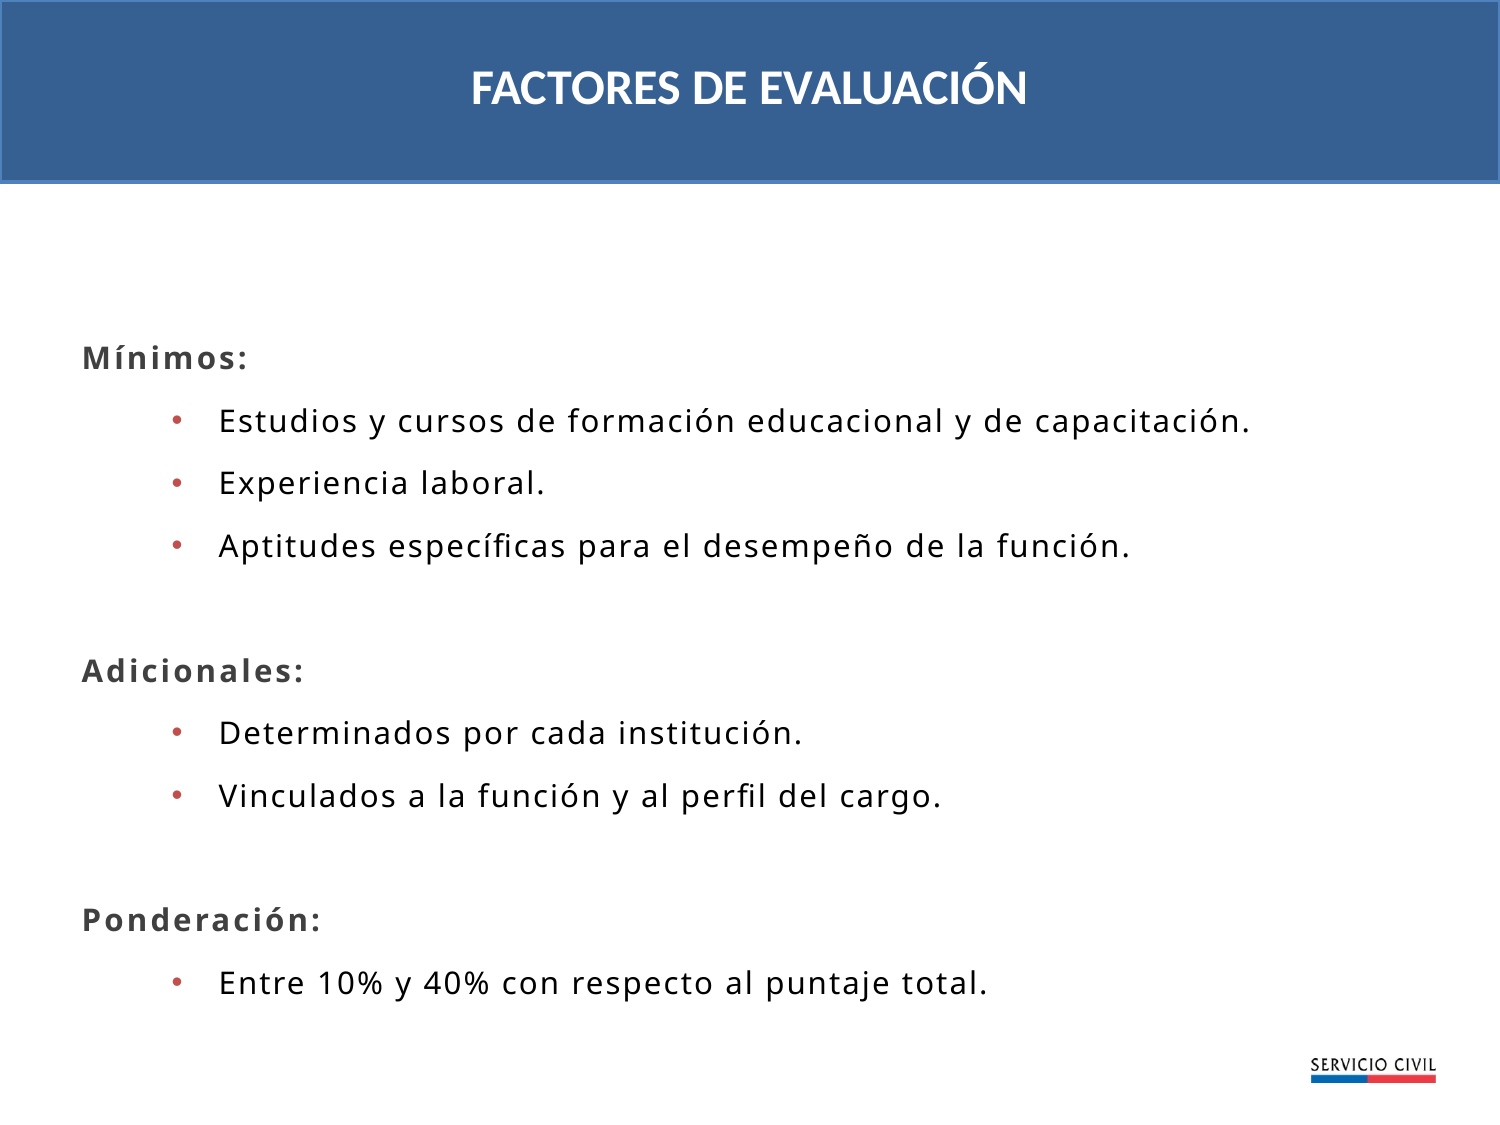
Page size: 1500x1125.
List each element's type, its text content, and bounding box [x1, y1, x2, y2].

list FACTORES DE EVALUACIÓN [66, 47, 1434, 170]
picture [1311, 1058, 1436, 1083]
list Mínimos: Estudios y cursos de formación educacional y de capacitación. Experiencia laboral. Aptitudes específicas para el desempeño de la función. Adicionales: Determinados por cada institución. Vinculados a la función y al perfil del cargo. Ponderación: Entre 10% y 40% con respecto al puntaje total. [66, 312, 1434, 1009]
